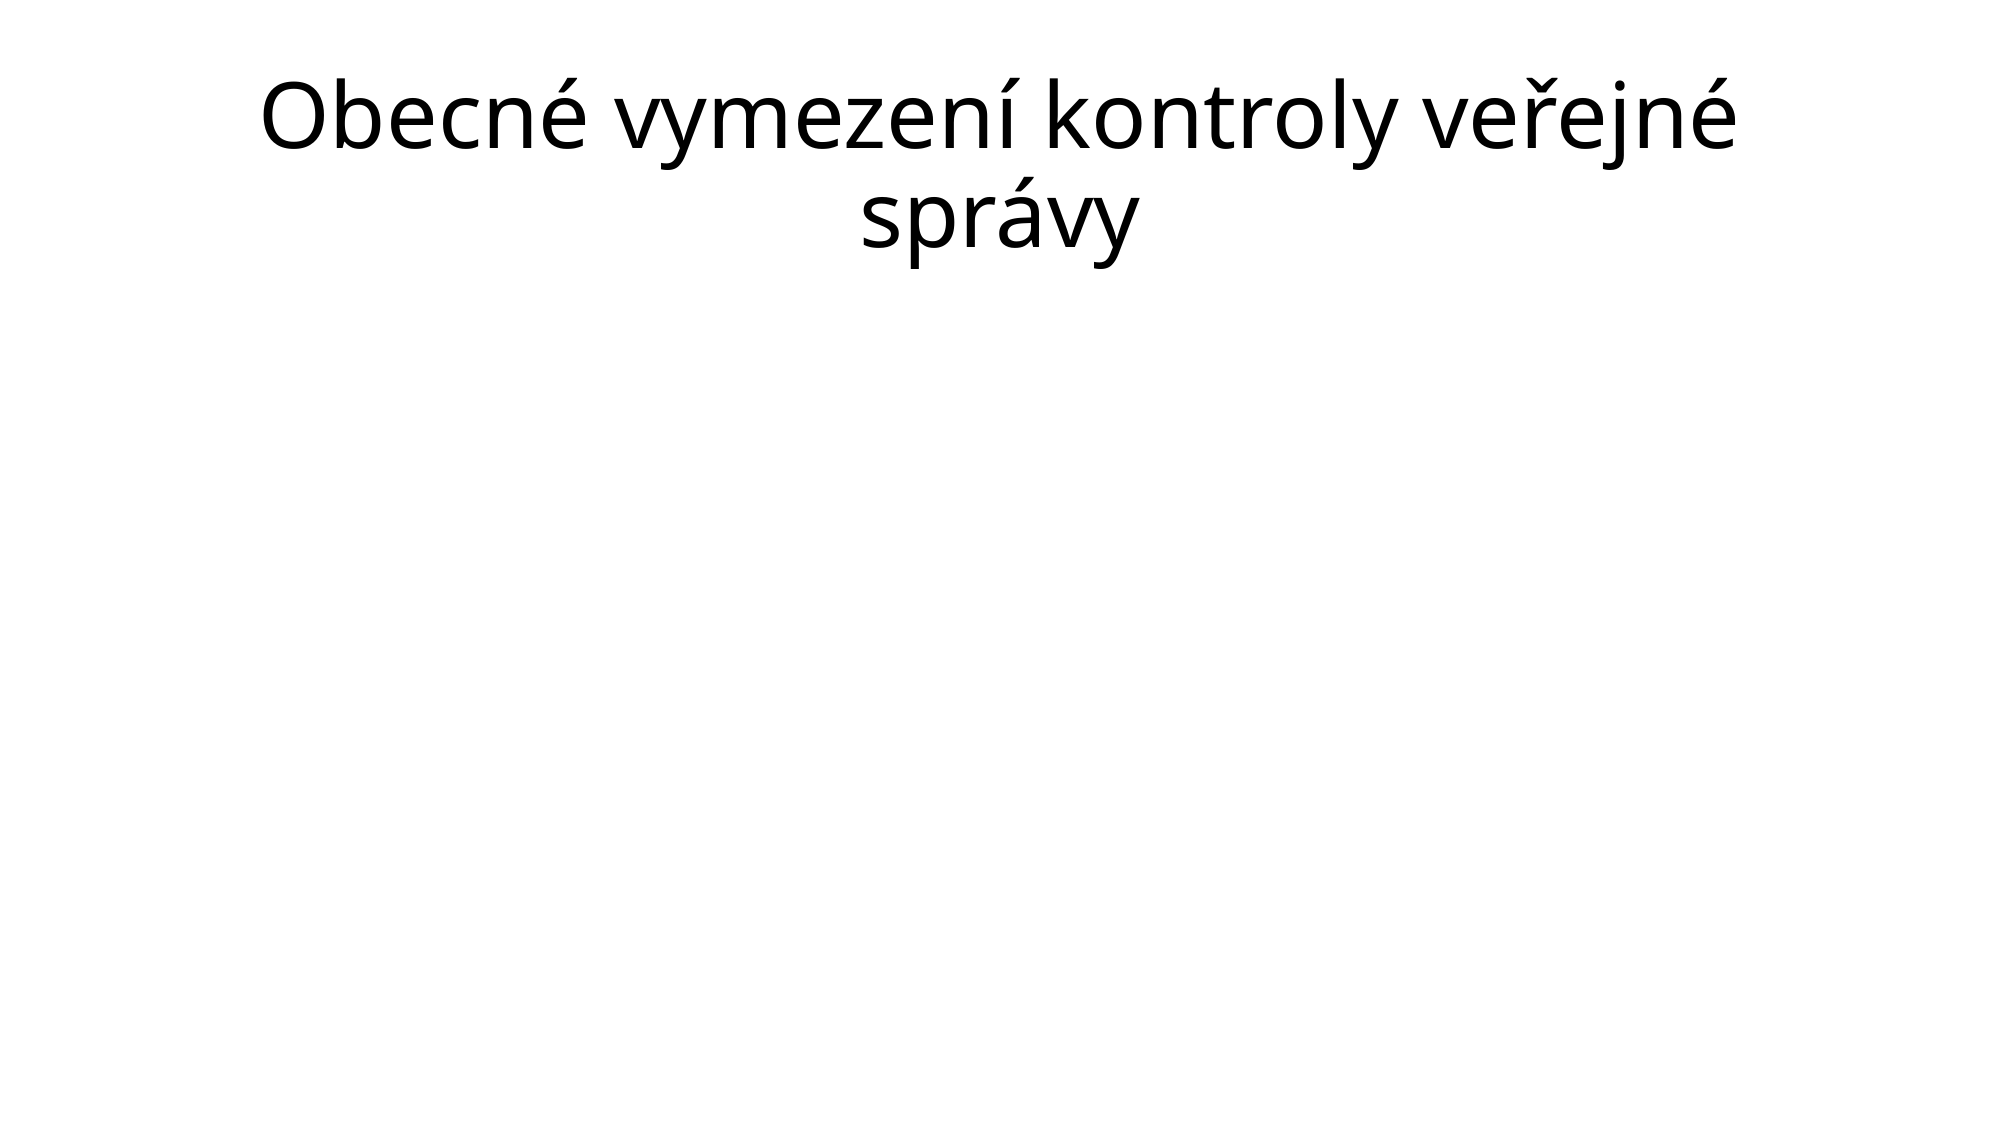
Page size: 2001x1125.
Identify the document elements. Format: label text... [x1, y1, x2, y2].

title Obecné vymezení kontroly veřejné správy [137, 59, 1863, 278]
